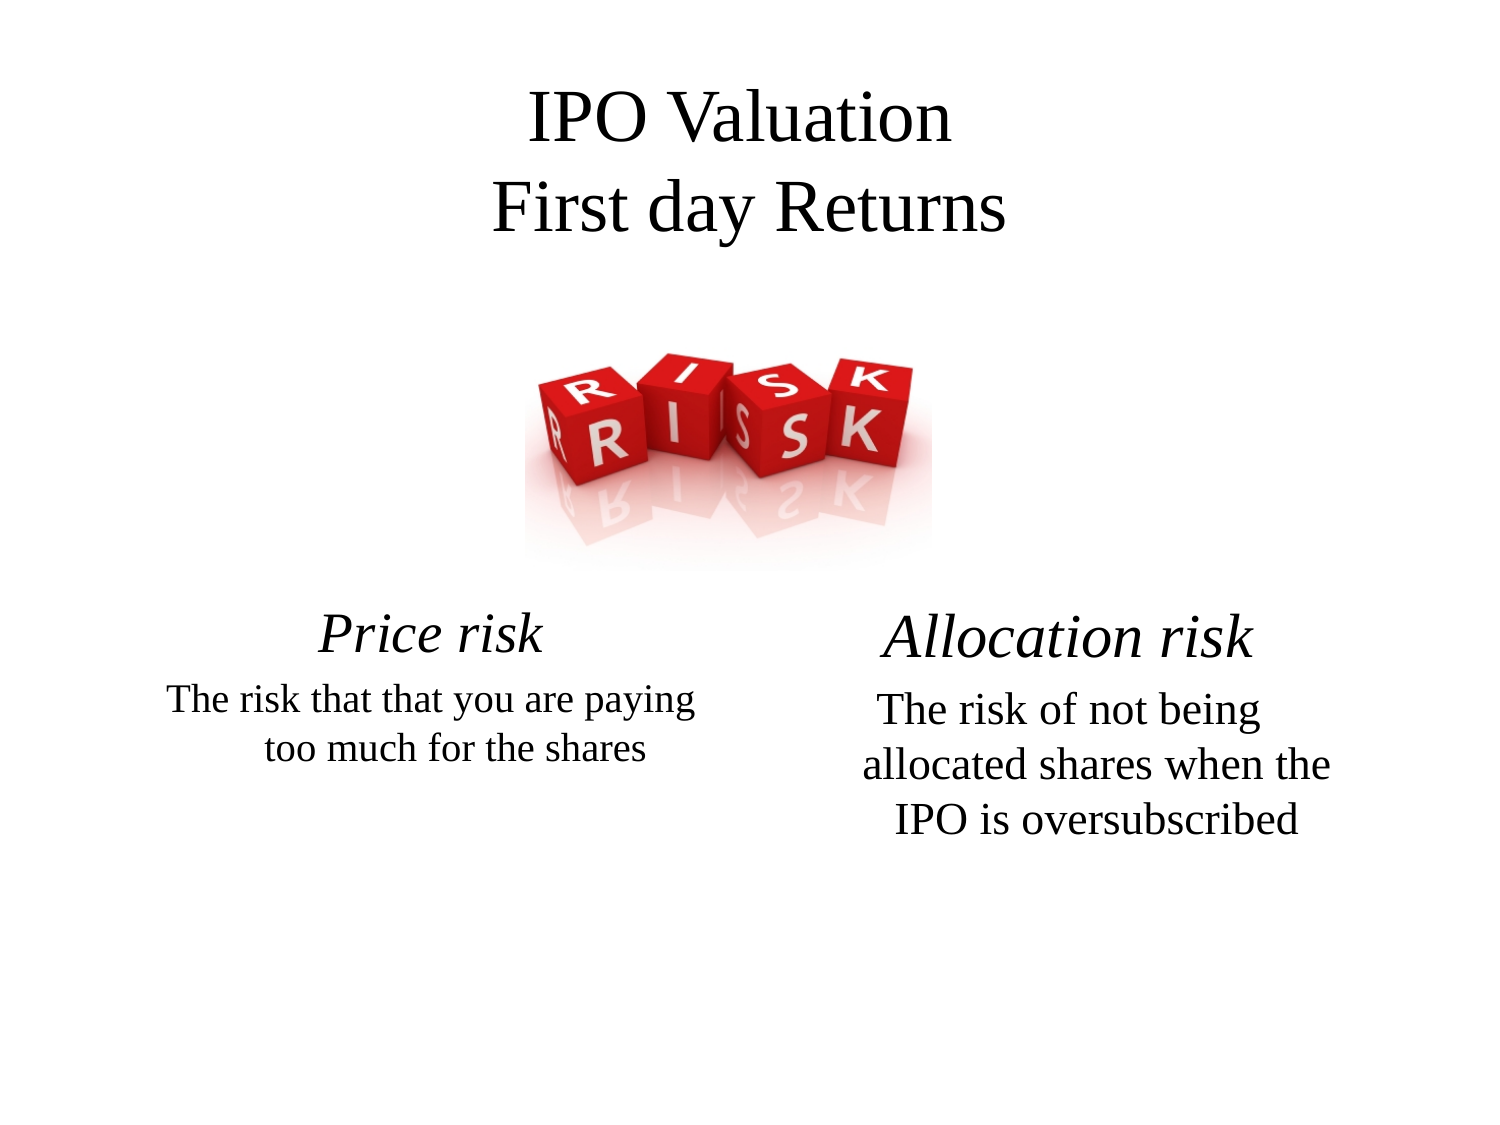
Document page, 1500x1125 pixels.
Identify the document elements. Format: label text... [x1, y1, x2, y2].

text_box Allocation risk The risk of not being allocated shares when the IPO is oversubscribed [774, 587, 1363, 888]
title IPO Valuation First day Returns [75, 37, 1425, 275]
text_box Price risk The risk that that you are paying too much for the shares [150, 587, 713, 813]
picture [524, 265, 932, 572]
